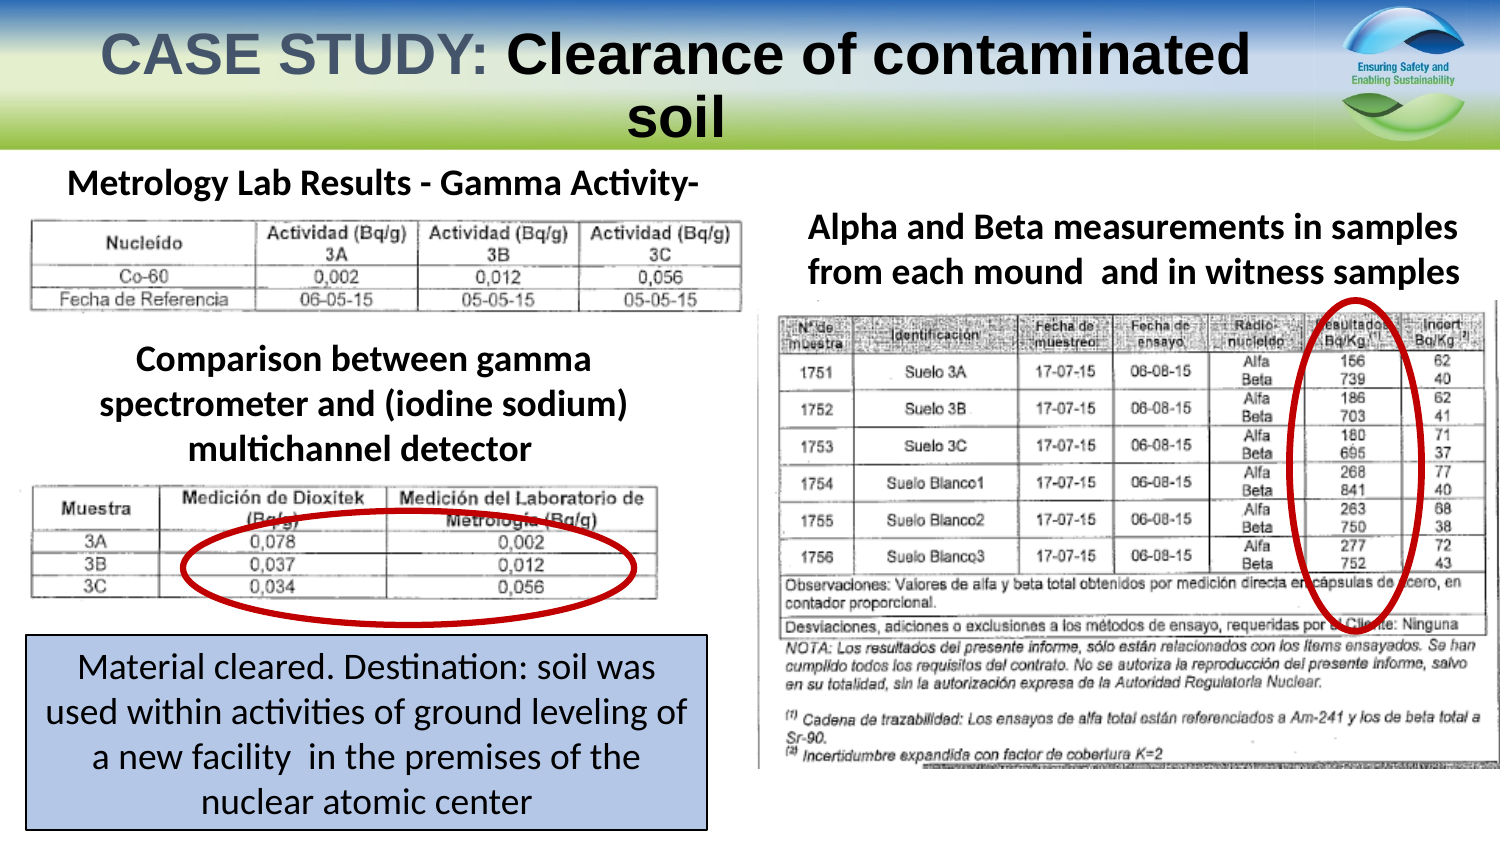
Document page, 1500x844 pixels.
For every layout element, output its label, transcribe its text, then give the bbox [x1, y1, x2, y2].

text_box Alpha and Beta measurements in samples from each mound and in witness samples [793, 194, 1483, 300]
text_box Metrology Lab Results - Gamma Activity- [34, 150, 733, 207]
text_box Material cleared. Destination: soil was used within activities of ground leveling of a new facility in the premises of the nuclear atomic center [26, 634, 708, 830]
title CASE STUDY: Clearance of contaminated soil [29, 5, 1324, 169]
text_box Comparison between gamma spectrometer and (iodine sodium) multichannel detector [39, 328, 689, 471]
picture [0, 0, 1500, 844]
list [0, 207, 791, 328]
